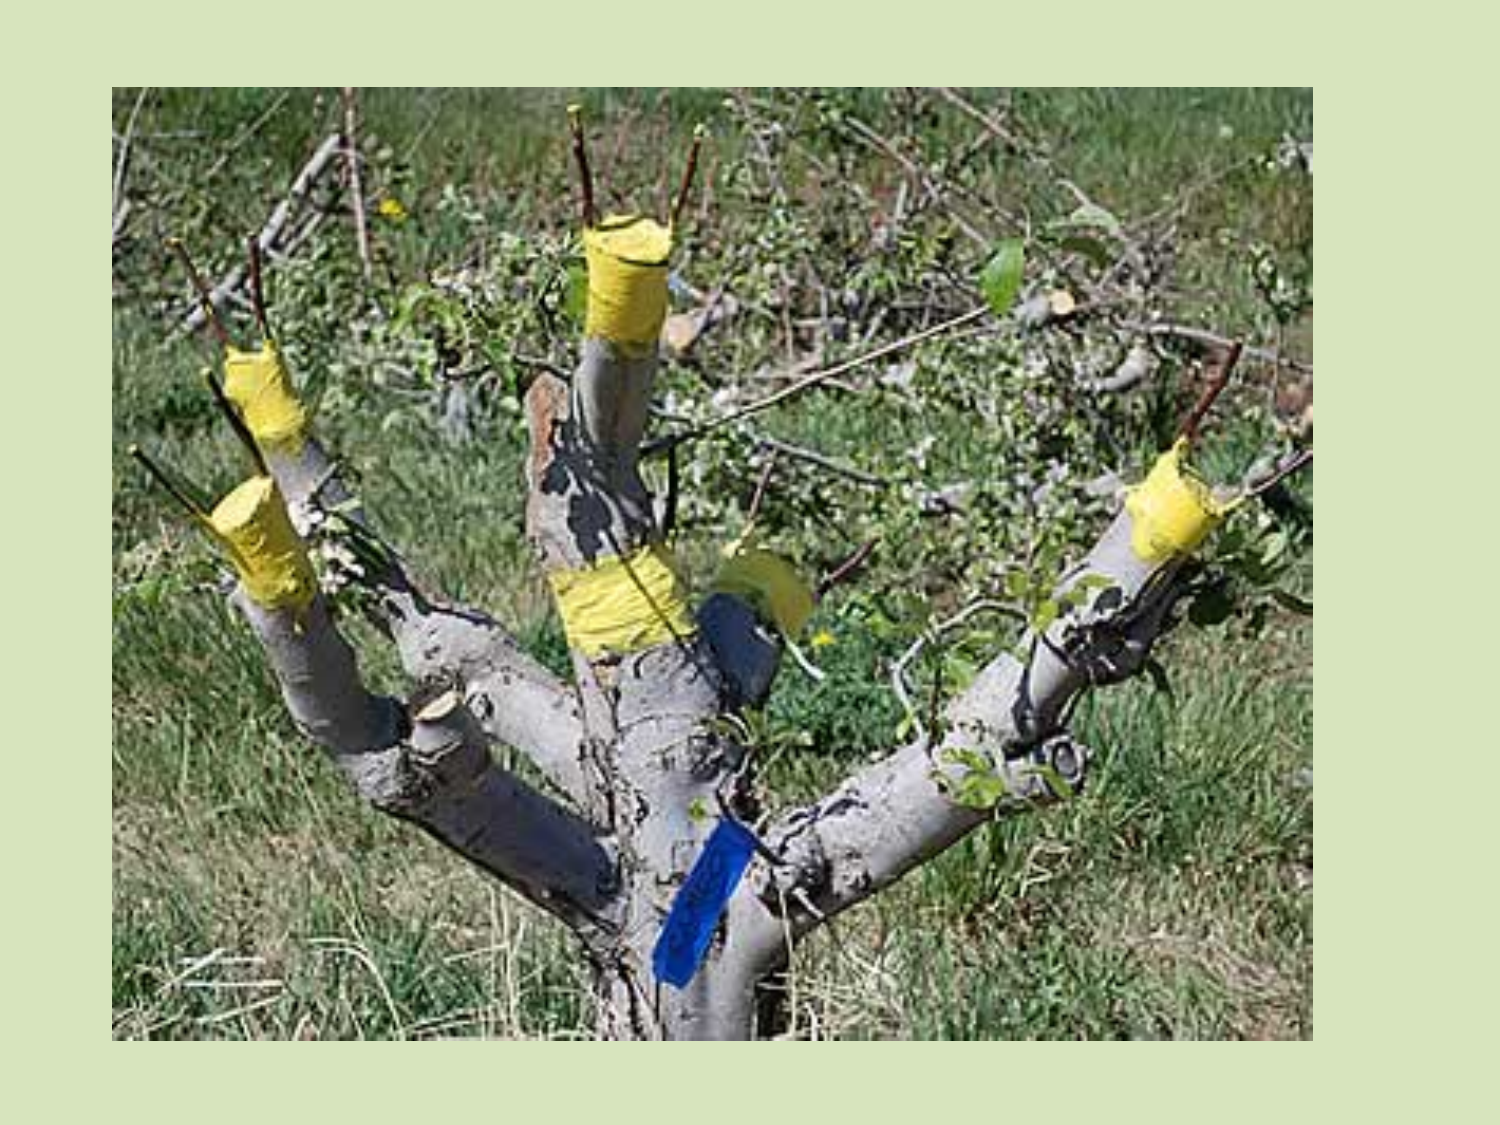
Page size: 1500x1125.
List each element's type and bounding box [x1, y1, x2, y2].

picture [112, 87, 1313, 1041]
